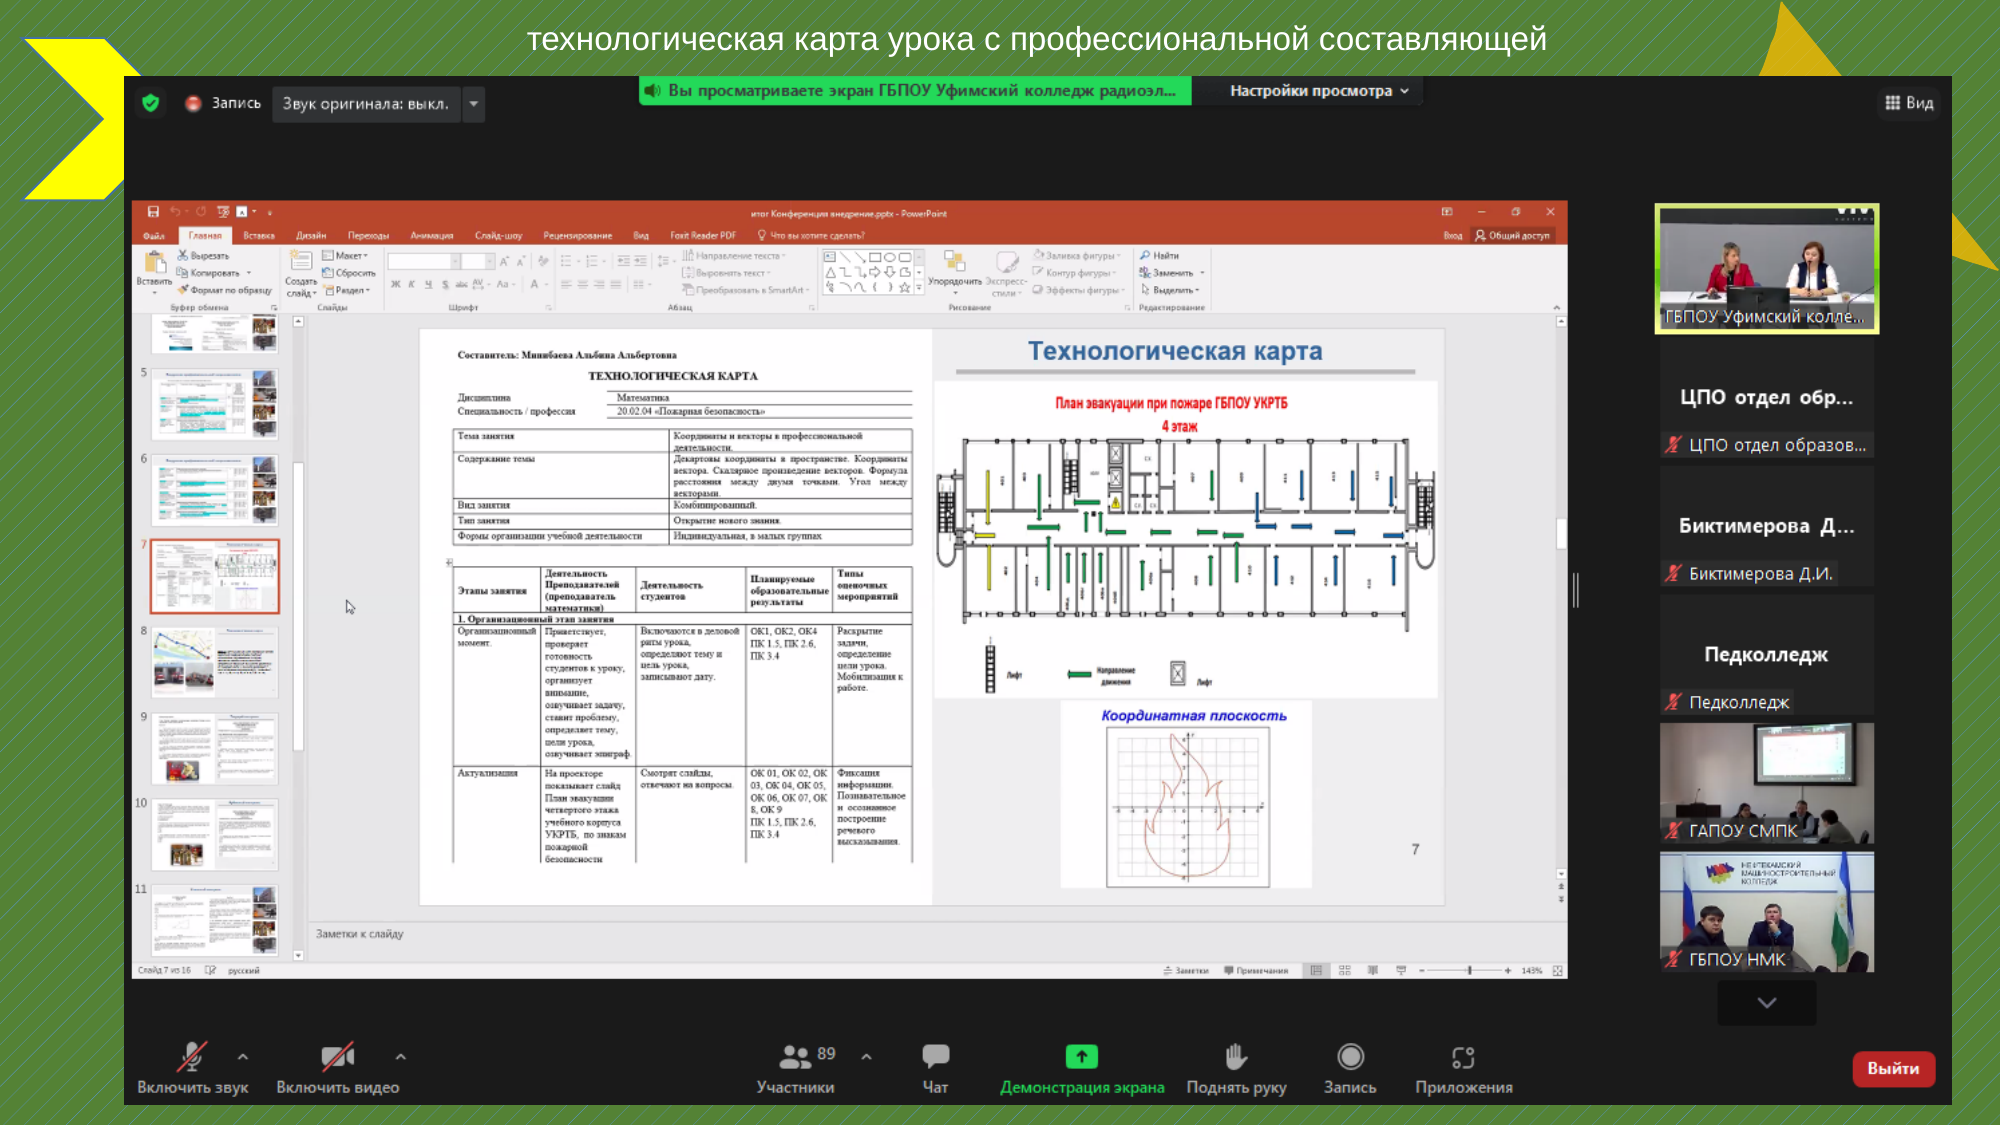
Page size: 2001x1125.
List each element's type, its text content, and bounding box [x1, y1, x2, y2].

picture [124, 76, 1952, 1105]
text_box [1952, 212, 1999, 271]
text_box [19, 36, 145, 202]
text_box [1758, 1, 1842, 76]
text_box технологическая карта урока с профессиональной составляющей [511, 10, 1564, 65]
